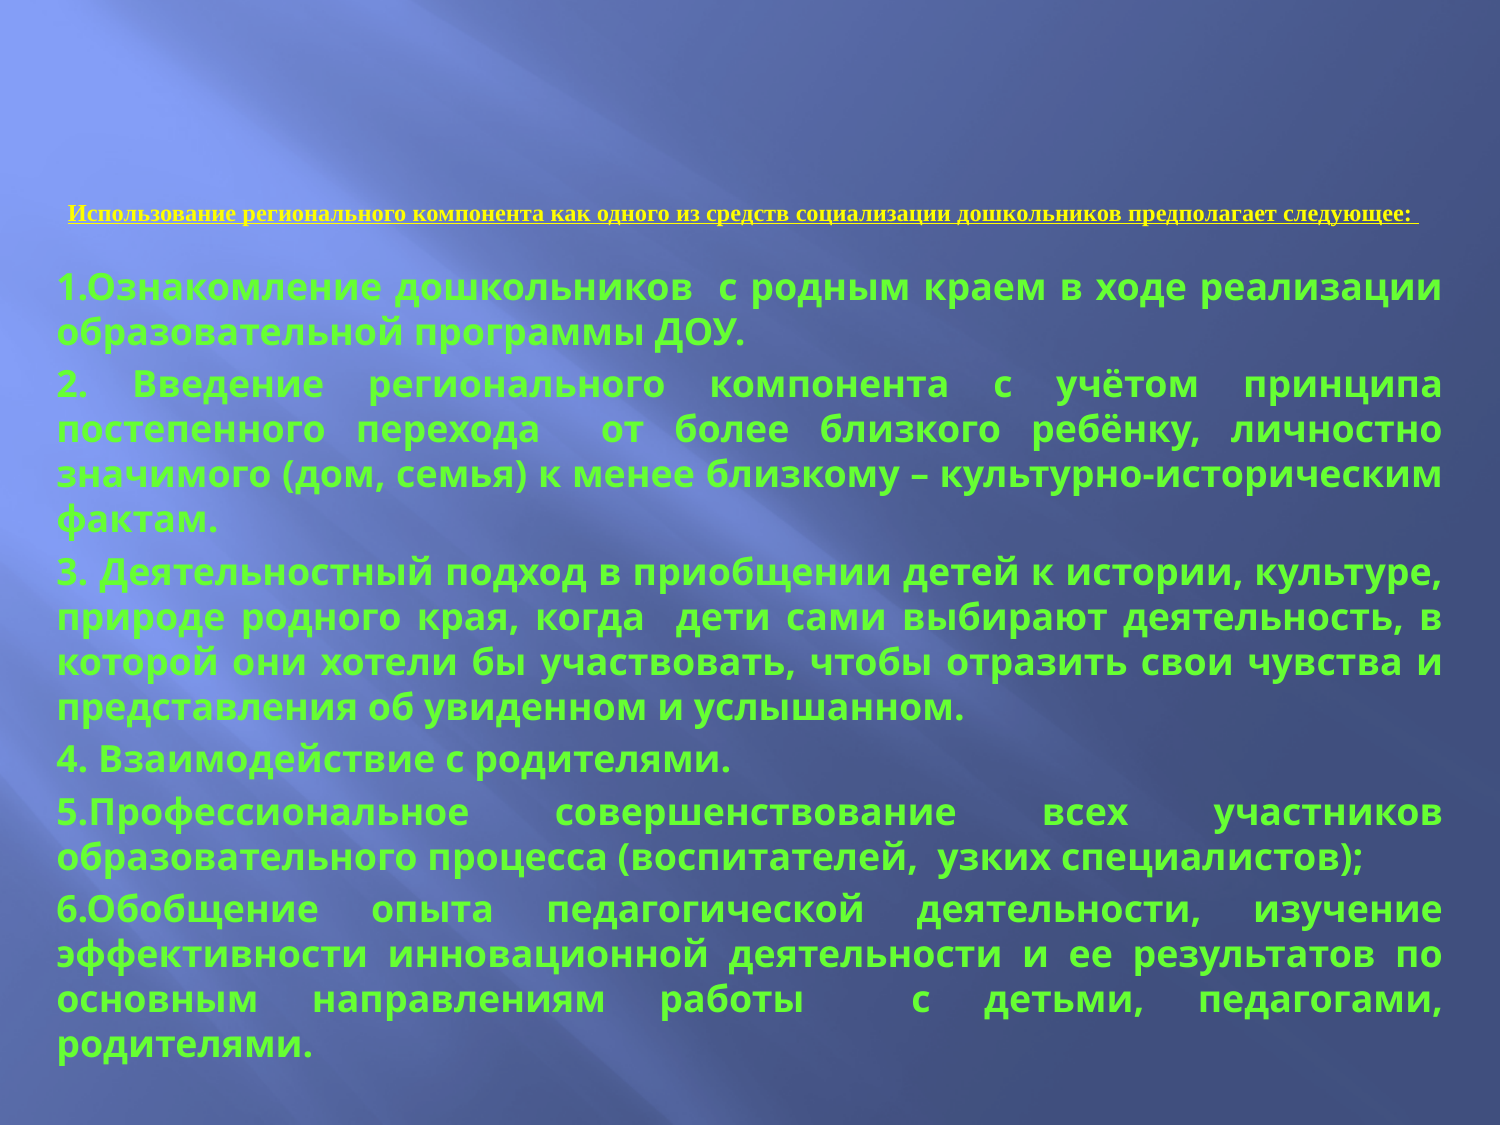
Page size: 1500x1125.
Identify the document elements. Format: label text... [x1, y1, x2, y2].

title Использование регионального компонента как одного из средств социализации дошкольников предполагает следующее: [53, 66, 1471, 256]
list 1.Ознакомление дошкольников с родным краем в ходе реализации образовательной программы ДОУ. 2. Введение регионального компонента с учётом принципа постепенного перехода от более близкого ребёнку, личностно значимого (дом, семья) к менее близкому – культурно-историческим фактам. 3. Деятельностный подход в приобщении детей к истории, культуре, природе родного края, когда дети сами выбирают деятельность, в которой они хотели бы участвовать, чтобы отразить свои чувства и представления об увиденном и услышанном. 4. Взаимодействие с родителями. 5.Профессиональное совершенствование всех участников образовательного процесса (воспитателей, узких специалистов); 6.Обобщение опыта педагогической деятельности, изучение эффективности инновационной деятельности и ее результатов по основным направлениям работы с детьми, педагогами, родителями. [29, 255, 1459, 1094]
